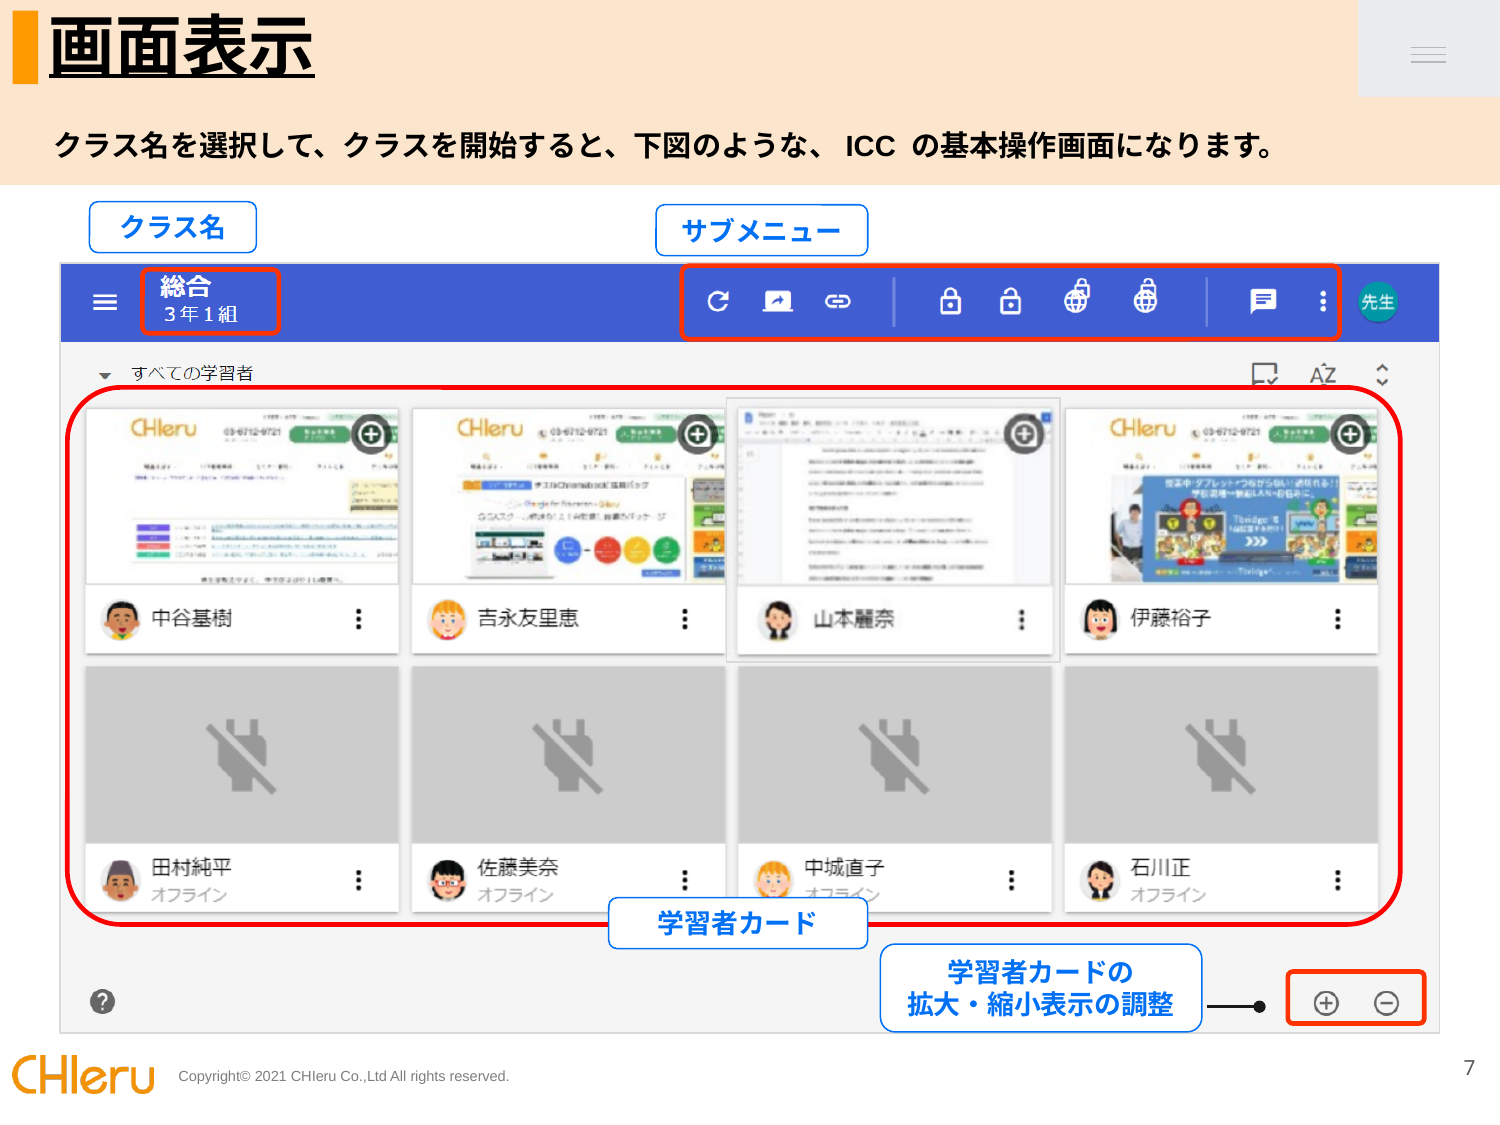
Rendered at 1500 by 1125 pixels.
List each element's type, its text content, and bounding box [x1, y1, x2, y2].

title 画面表示 [33, 0, 1256, 96]
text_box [60, 263, 1440, 1033]
text_box クラス名を選択して、クラスを開始すると、下図のような、ICC の基本操作画面になります。 [38, 108, 1458, 182]
picture [12, 1055, 154, 1094]
text_box クラス名 [89, 201, 257, 253]
slide_number 7 [1400, 1032, 1491, 1106]
text_box サブメニュー [655, 204, 868, 256]
text_box [0, 96, 1500, 185]
